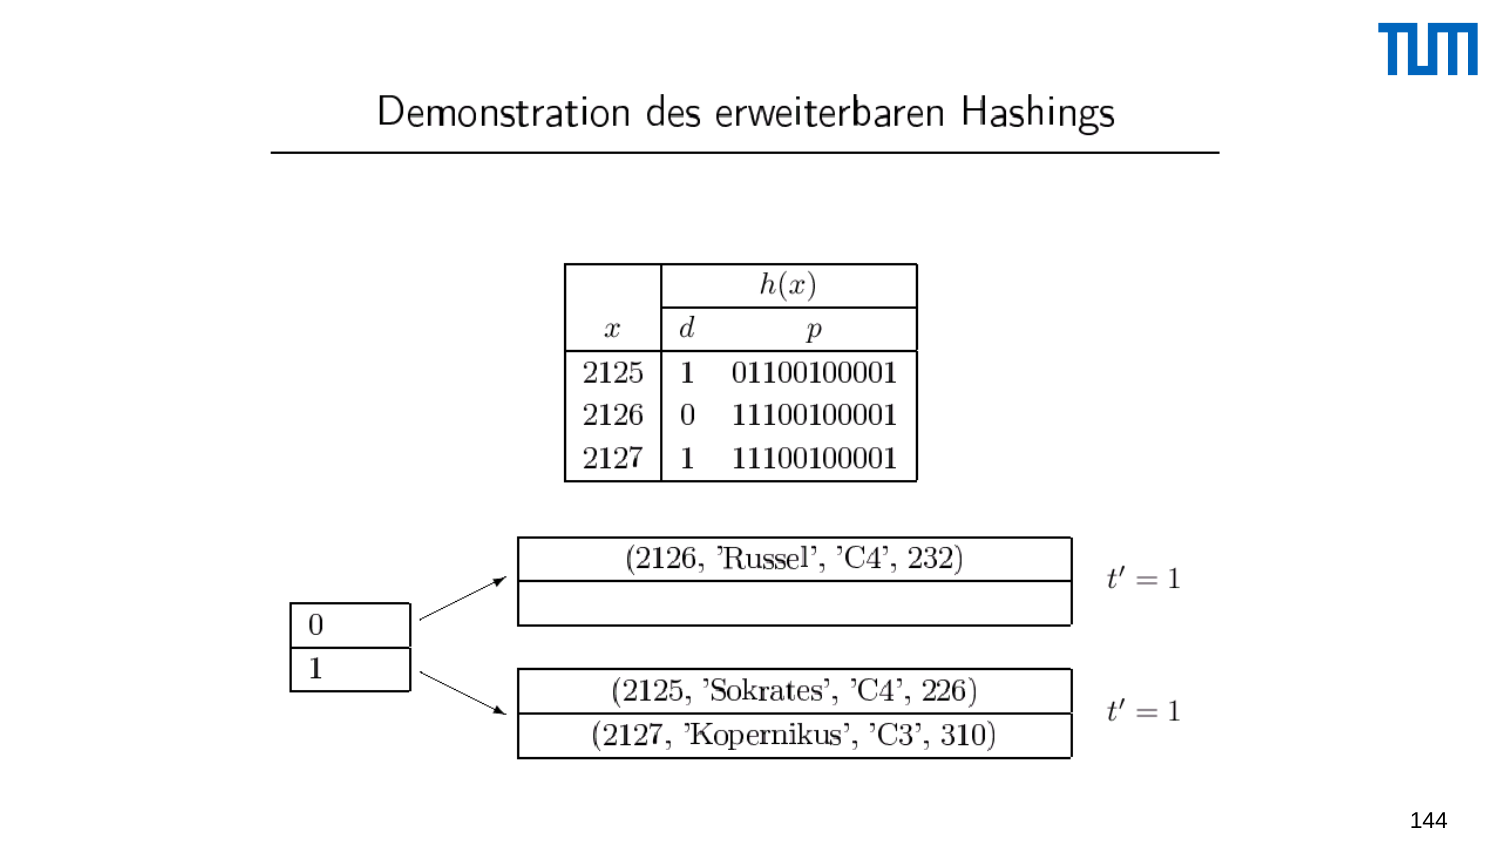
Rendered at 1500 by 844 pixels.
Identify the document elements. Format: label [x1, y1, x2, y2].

picture [251, 76, 1270, 797]
slide_number [1111, 796, 1448, 842]
